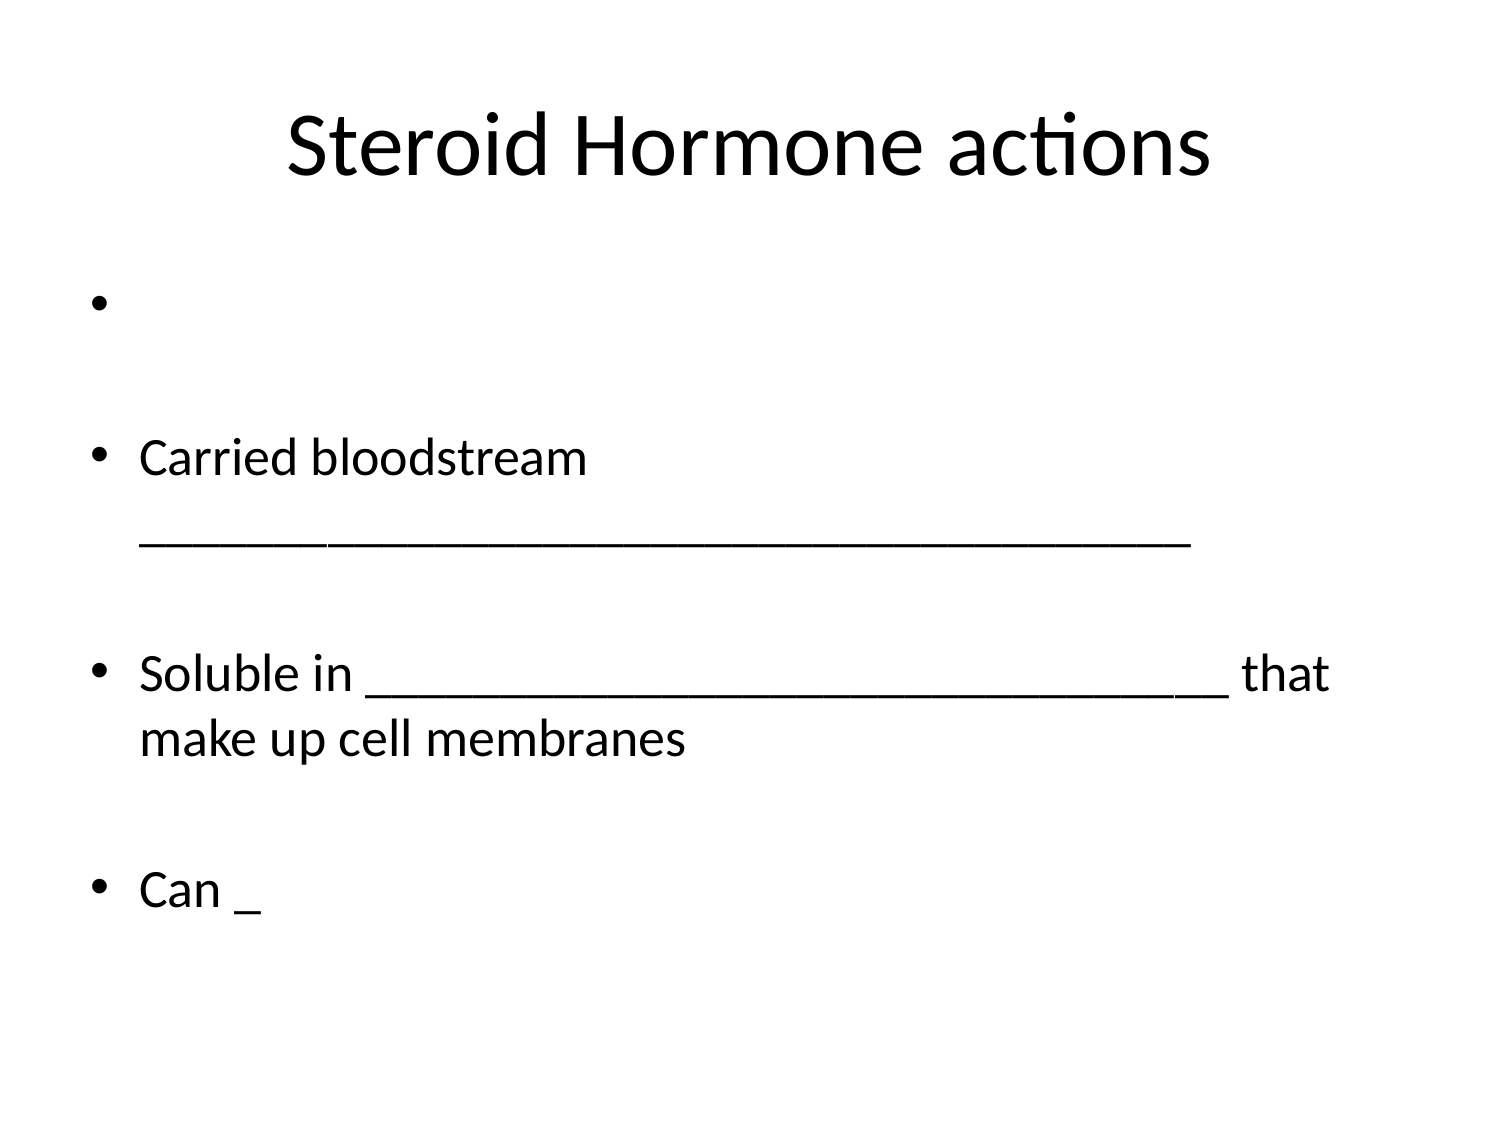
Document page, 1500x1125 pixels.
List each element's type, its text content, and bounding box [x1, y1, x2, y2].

title Steroid Hormone actions [75, 45, 1425, 233]
list Carried bloodstream _______________________________________ Soluble in ________________________________ that make up cell membranes Can _ [75, 262, 1425, 1005]
